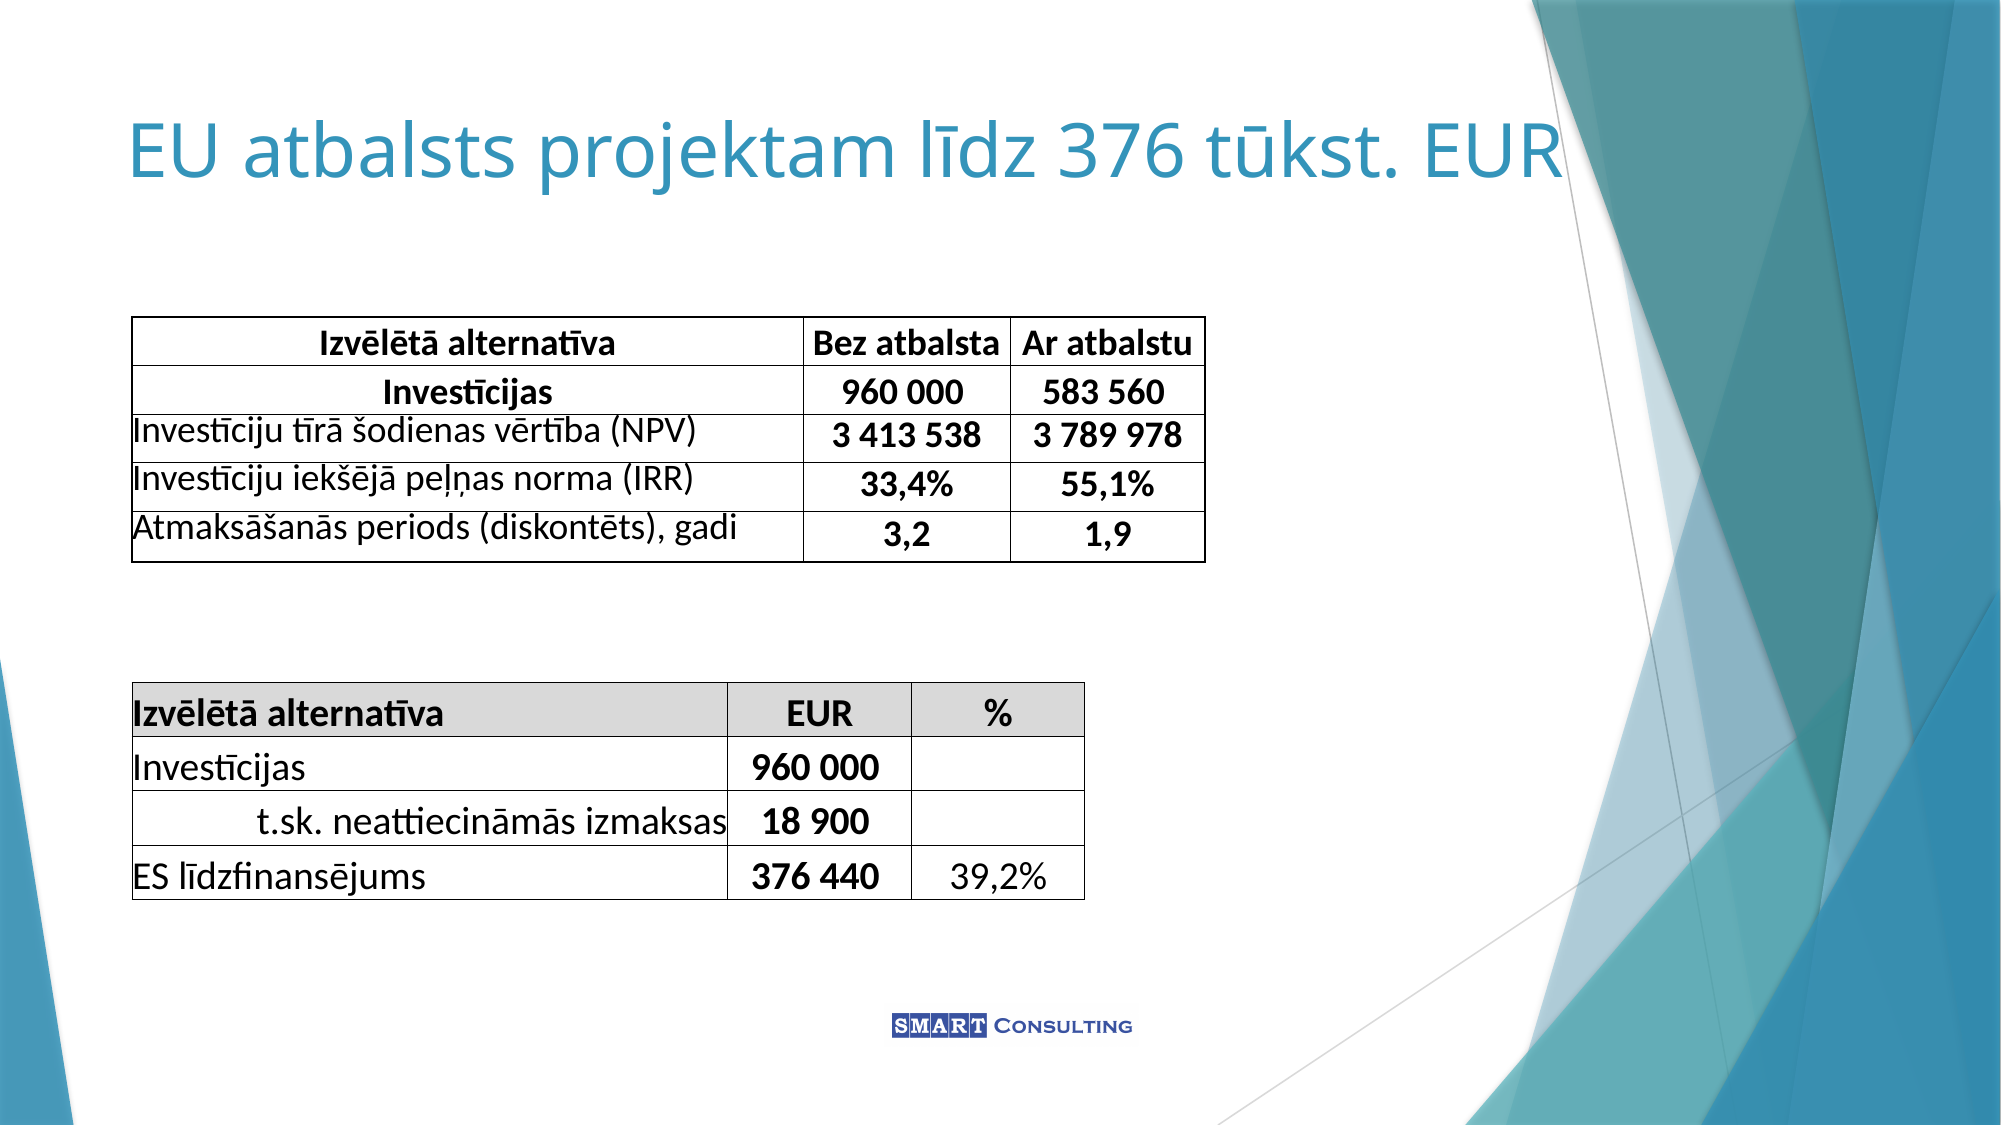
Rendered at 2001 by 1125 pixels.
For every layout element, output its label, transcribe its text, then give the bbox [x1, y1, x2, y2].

table_cell 583 560 [1011, 366, 1204, 414]
table_cell 18 900 [728, 791, 911, 845]
table_cell t.sk. neattiecināmās izmaksas [133, 791, 727, 845]
table_cell 3,2 [804, 512, 1010, 561]
table_header Bez atbalsta [804, 318, 1010, 365]
table_cell 1,9 [1011, 512, 1204, 561]
table_cell Investīciju tīrā šodienas vērtība (NPV) [133, 415, 803, 462]
title EU atbalsts projektam līdz 376 tūkst. EUR [111, 94, 1695, 252]
table_header EUR [728, 683, 911, 736]
table_cell 55,1% [1011, 463, 1204, 511]
table_cell Investīcijas [133, 737, 727, 790]
table_header Izvēlētā alternatīva [133, 683, 727, 736]
table_cell [912, 737, 1084, 790]
table_cell ES līdzfinansējums [133, 846, 727, 899]
table_cell [912, 791, 1084, 845]
table_cell 960 000 [728, 737, 911, 790]
table_cell Investīciju iekšējā peļņas norma (IRR) [133, 463, 803, 511]
table_cell Atmaksāšanās periods (diskontēts), gadi [133, 512, 803, 561]
table_cell 39,2% [912, 846, 1084, 899]
table_cell 33,4% [804, 463, 1010, 511]
table_cell 3 789 978 [1011, 415, 1204, 462]
table_header Ar atbalstu [1011, 318, 1204, 365]
table_cell 3 413 538 [804, 415, 1010, 462]
picture [884, 1003, 1139, 1047]
table_cell 960 000 [804, 366, 1010, 414]
table_cell 376 440 [728, 846, 911, 899]
table_header % [912, 683, 1084, 736]
table_header Izvēlētā alternatīva [133, 318, 803, 365]
table_cell Investīcijas [133, 366, 803, 414]
